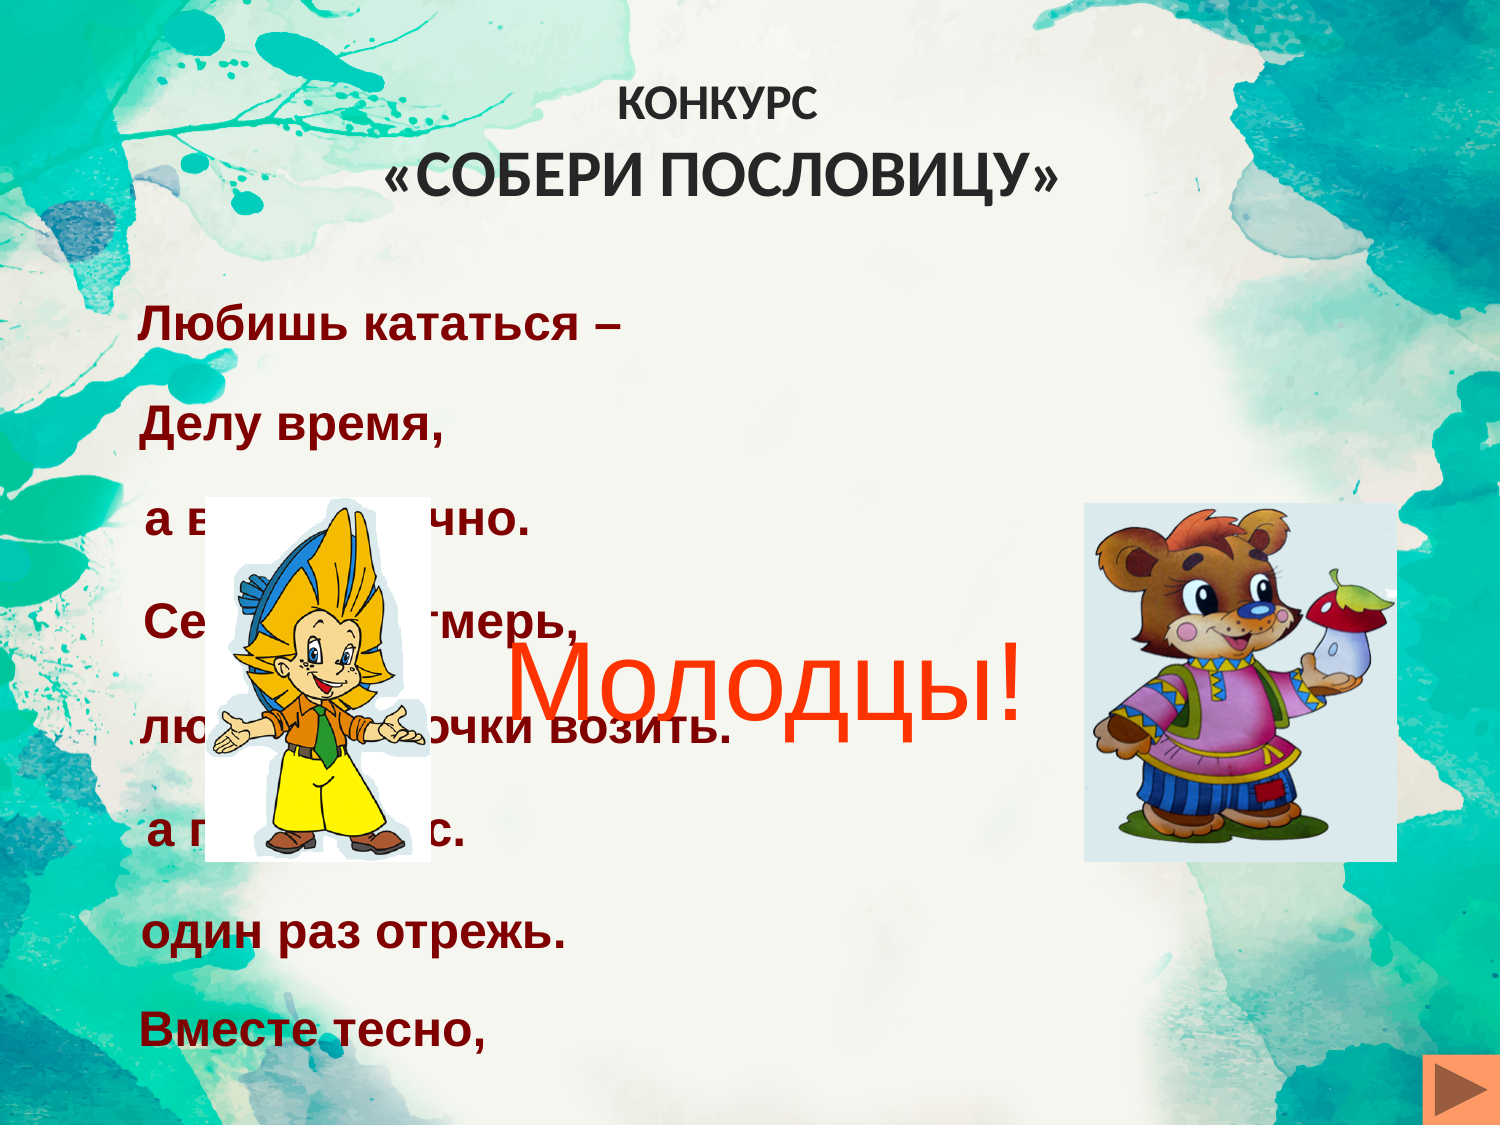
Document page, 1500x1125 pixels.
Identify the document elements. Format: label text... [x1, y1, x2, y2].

text_box Семь раз отмерь, [128, 581, 205, 656]
text_box КОНКУРС «СОБЕРИ ПОСЛОВИЦУ» [365, 62, 1082, 217]
text_box [200, 359, 231, 364]
text_box а врозь скучно. [129, 477, 547, 553]
text_box Делу время, [124, 383, 460, 458]
text_box Семь раз отмерь, [431, 581, 595, 656]
text_box Вместе тесно, [123, 988, 502, 1064]
picture [0, 0, 1500, 1125]
text_box Молодцы! [488, 600, 1043, 750]
text_box один раз отрежь. [125, 891, 582, 966]
text_box люби и саночки возить. [431, 686, 749, 761]
text_box Любишь кататься – [122, 283, 637, 359]
text_box люби и саночки возить. [124, 686, 205, 761]
text_box [1422, 1054, 1500, 1125]
text_box а потехе час. [131, 789, 482, 865]
